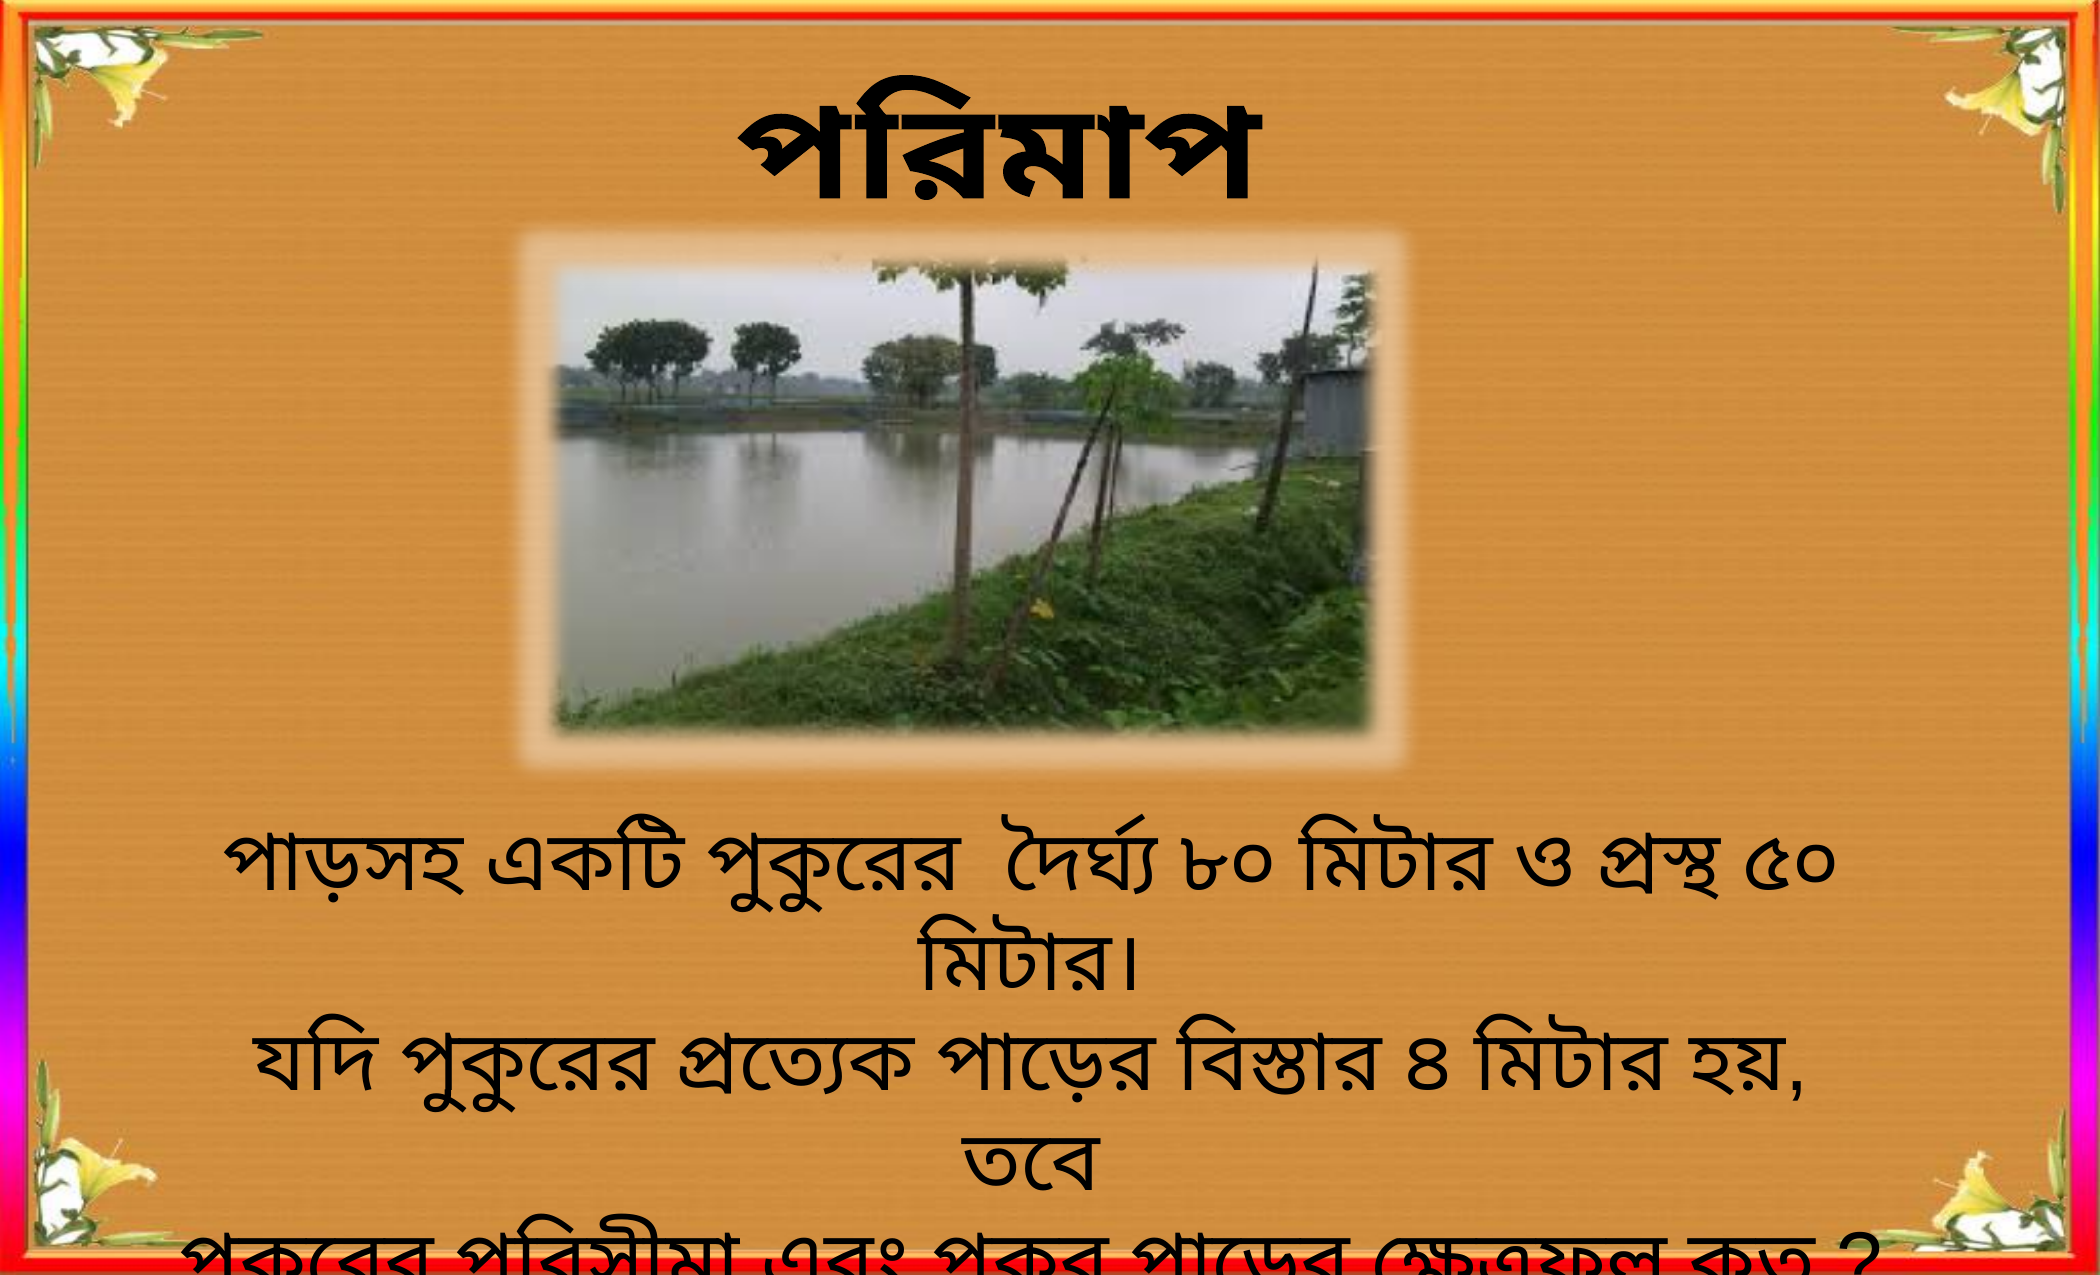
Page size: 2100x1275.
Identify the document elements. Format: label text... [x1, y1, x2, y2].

text_box ১ বর্গফুট [516, 228, 1409, 771]
picture [0, 0, 2100, 1275]
text_box পাড়সহ একটি পুকুরের দৈর্ঘ্য ৮০ মিটার ও প্রস্থ ৫০ মিটার। যদি পুকুরের প্রত্যেক পাড়ের বিস্তার ৪ মিটার হয়, তবে পুকুরের পরিসীমা এবং পুকুর পাড়ের ক্ষেত্রফল কত ? [162, 800, 1900, 1275]
